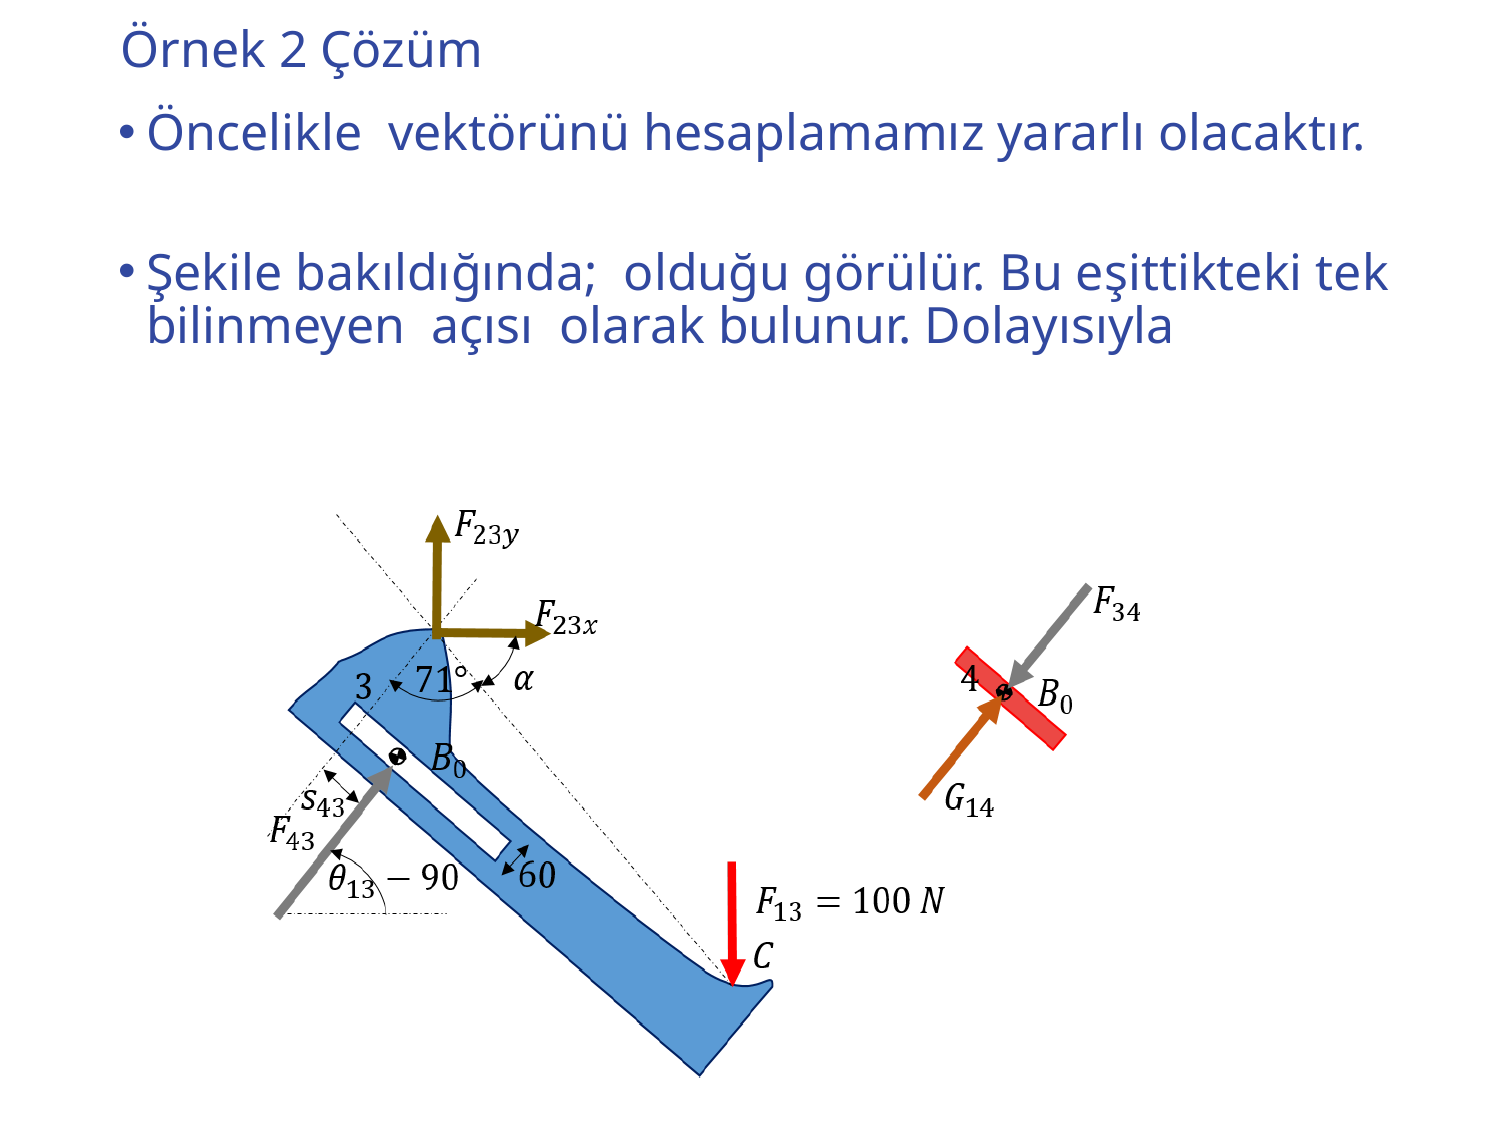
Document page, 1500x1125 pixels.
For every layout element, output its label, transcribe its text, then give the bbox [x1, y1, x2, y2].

picture [249, 487, 1161, 1079]
title Örnek 2 Çözüm [105, 12, 1400, 91]
